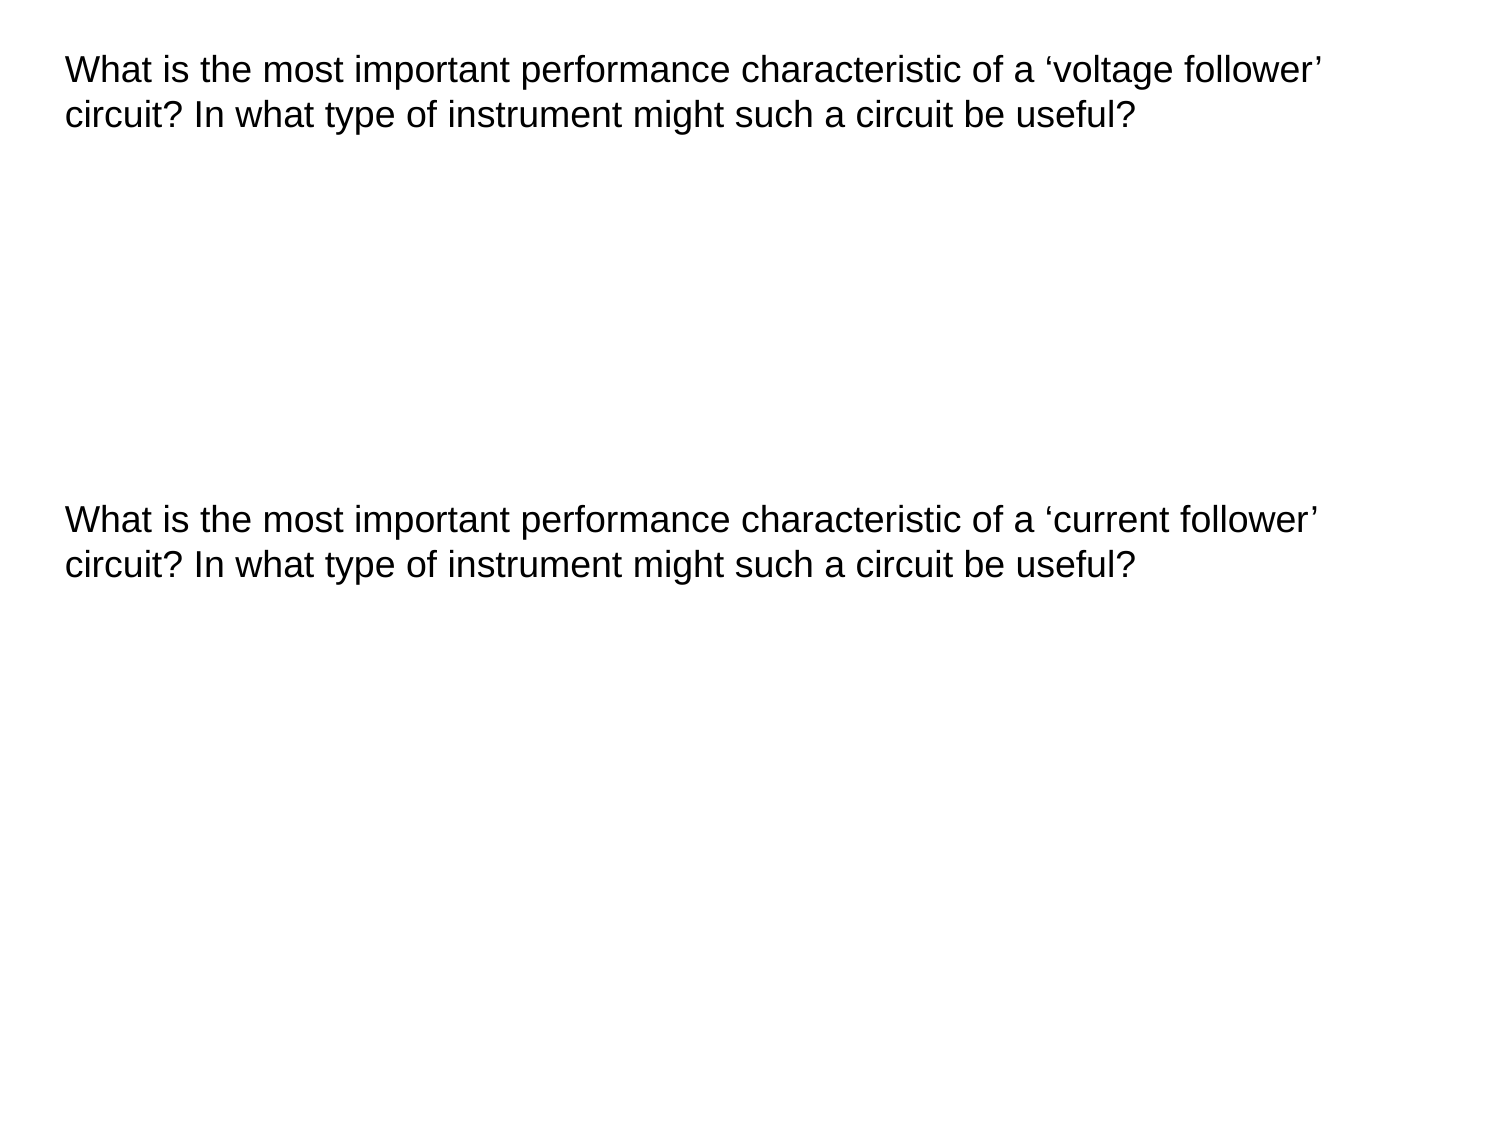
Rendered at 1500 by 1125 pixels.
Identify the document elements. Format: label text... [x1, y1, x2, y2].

text_box What is the most important performance characteristic of a ‘voltage follower’ circuit? In what type of instrument might such a circuit be useful? What is the most important performance characteristic of a ‘current follower’ circuit? In what type of instrument might such a circuit be useful? [50, 37, 1450, 593]
